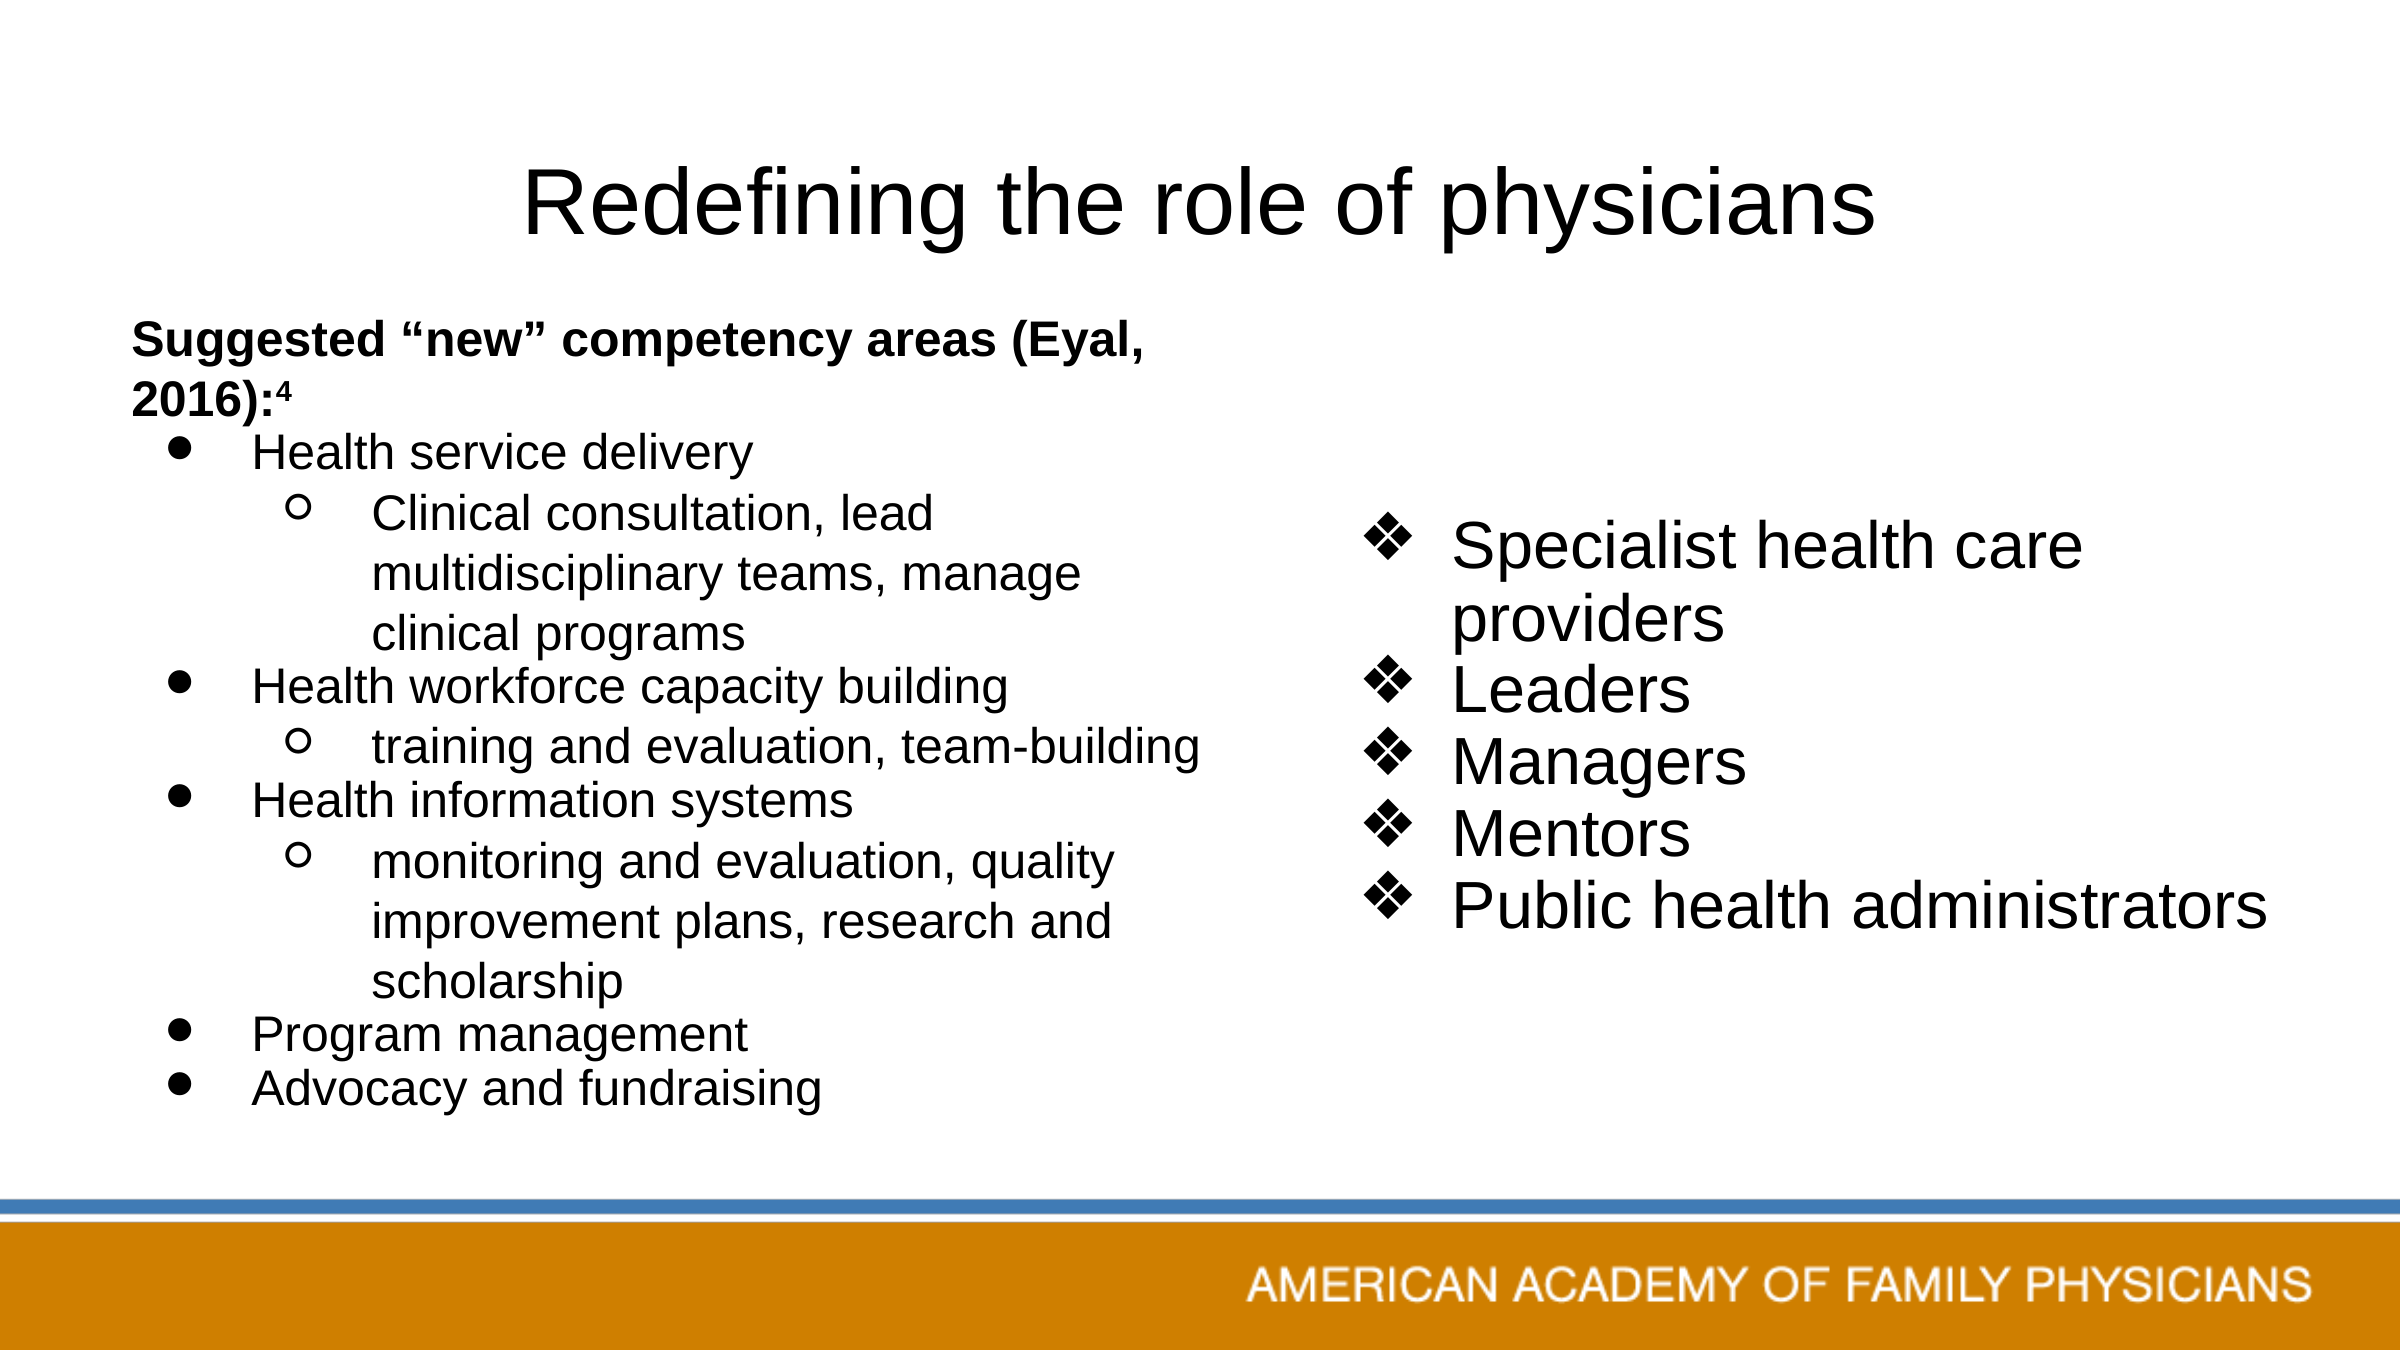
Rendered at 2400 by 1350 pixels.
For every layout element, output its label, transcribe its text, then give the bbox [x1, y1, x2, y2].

title Redefining the role of physicians [81, 116, 2319, 268]
list Specialist health care providers Leaders Managers Mentors Public health administrators [1307, 487, 2319, 1043]
list Suggested “new” competency areas (Eyal, 2016):4 Health service delivery Clinical consultation, lead multidisciplinary teams, manage clinical programs Health workforce capacity building training and evaluation, team-building Health information systems monitoring and evaluation, quality improvement plans, research and scholarship Program management Advocacy and fundraising [107, 282, 1261, 1269]
picture [0, 0, 2400, 1350]
